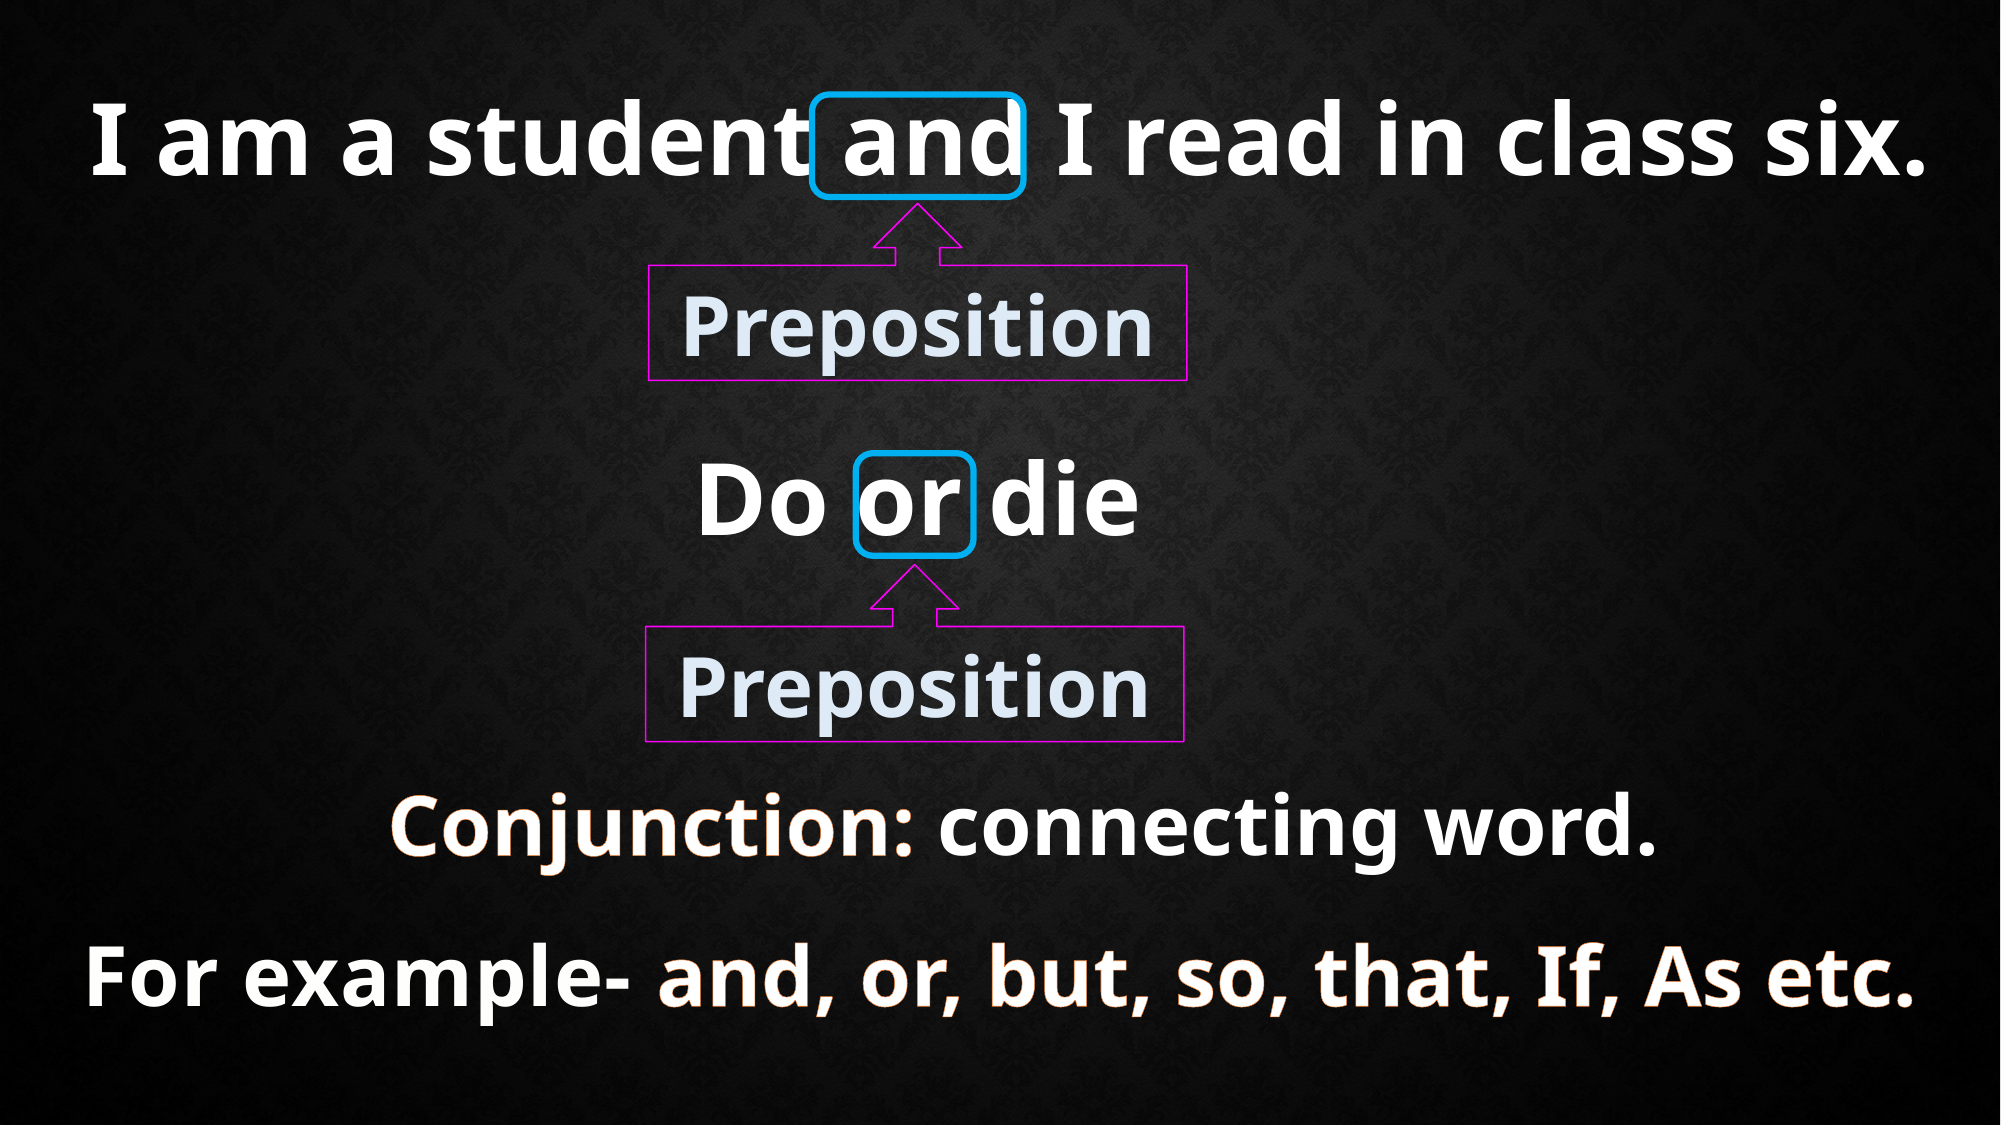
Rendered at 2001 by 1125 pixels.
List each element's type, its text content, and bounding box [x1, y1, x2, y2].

text_box For example- and, or, but, so, that, If, As etc. [61, 915, 1939, 1031]
text_box Conjunction: connecting word. [191, 765, 1856, 880]
text_box Preposition [648, 203, 1187, 381]
text_box I am a student and I read in class six. [75, 68, 1948, 204]
text_box Preposition [645, 564, 1184, 742]
text_box Do or die [678, 428, 1157, 564]
text_box [811, 94, 1024, 198]
text_box [855, 453, 974, 556]
